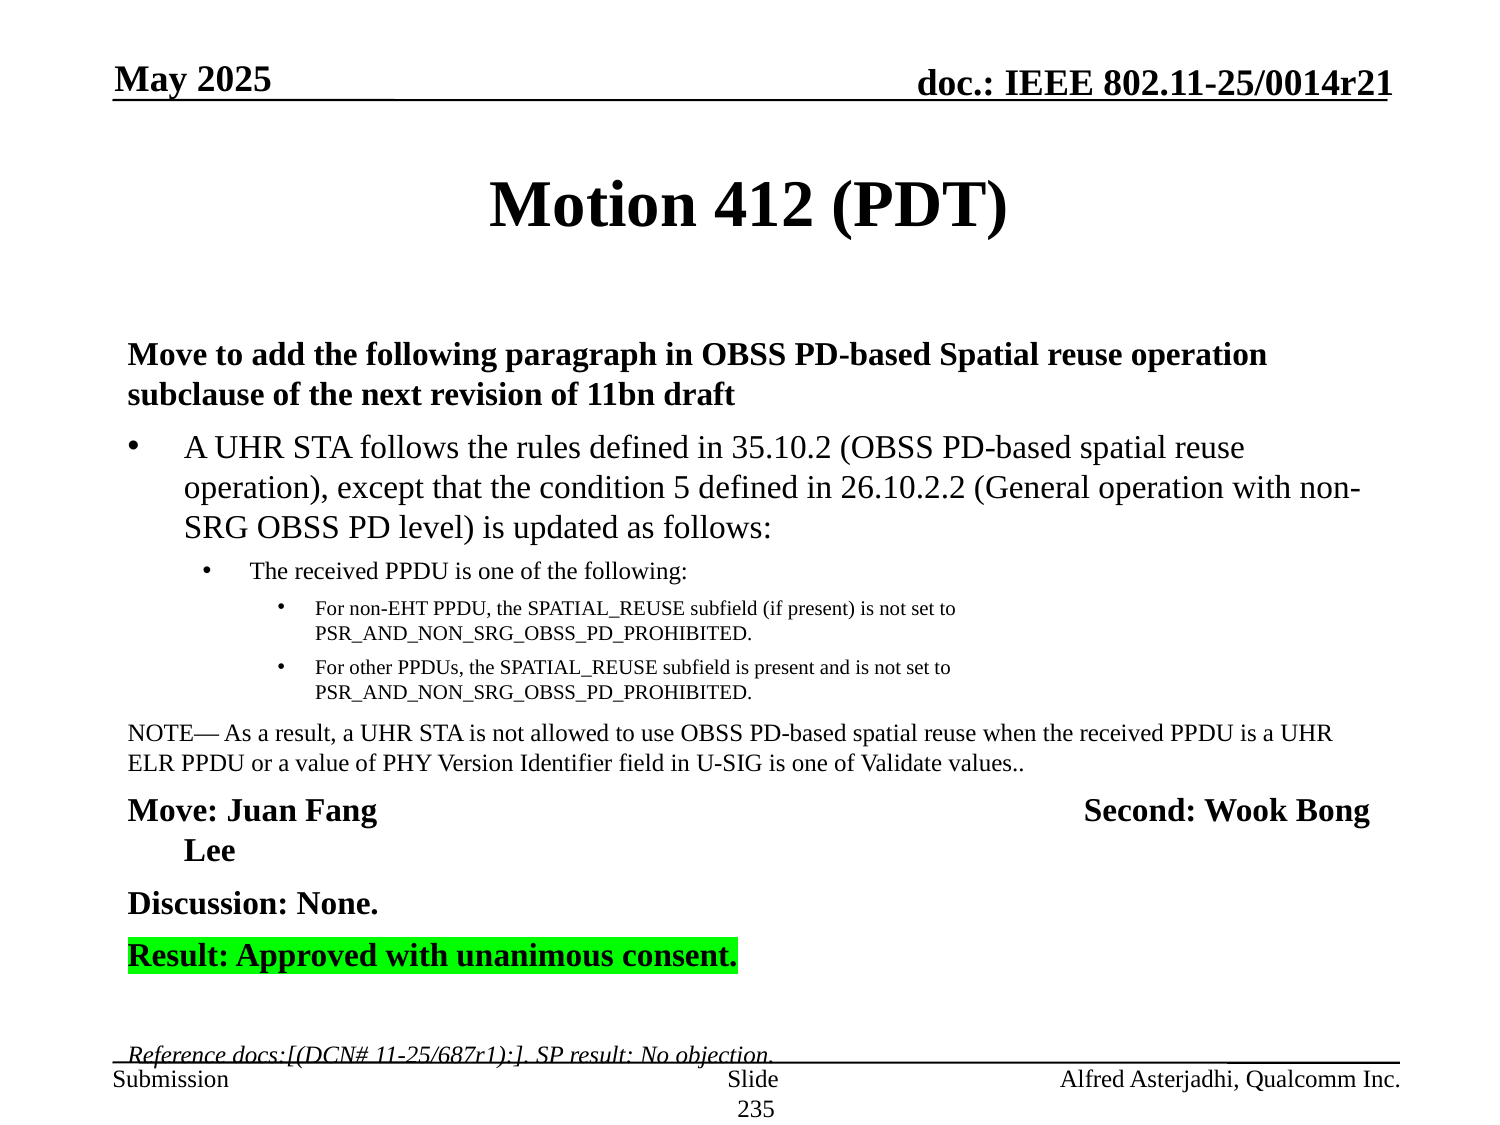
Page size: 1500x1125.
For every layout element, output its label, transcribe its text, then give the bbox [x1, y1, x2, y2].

footer Alfred Asterjadhi, Qualcomm Inc. [878, 1061, 1402, 1093]
title Motion 412 (PDT) [112, 112, 1388, 288]
slide_number Slide 235 [712, 1061, 800, 1123]
list Move to add the following paragraph in OBSS PD-based Spatial reuse operation subclause of the next revision of 11bn draft A UHR STA follows the rules defined in 35.10.2 (OBSS PD-based spatial reuse operation), except that the condition 5 defined in 26.10.2.2 (General operation with non-SRG OBSS PD level) is updated as follows: The received PPDU is one of the following: For non-EHT PPDU, the SPATIAL_REUSE subfield (if present) is not set to PSR_AND_NON_SRG_OBSS_PD_PROHIBITED. For other PPDUs, the SPATIAL_REUSE subfield is present and is not set to PSR_AND_NON_SRG_OBSS_PD_PROHIBITED. NOTE— As a result, a UHR STA is not allowed to use OBSS PD-based spatial reuse when the received PPDU is a UHR ELR PPDU or a value of PHY Version Identifier field in U-SIG is one of Validate values.. Move: Juan Fang Second: Wook Bong Lee Discussion: None. Result: Approved with unanimous consent. Reference docs:[(DCN# 11-25/687r1):]. SP result: No objection. [112, 324, 1388, 1063]
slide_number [114, 54, 423, 100]
